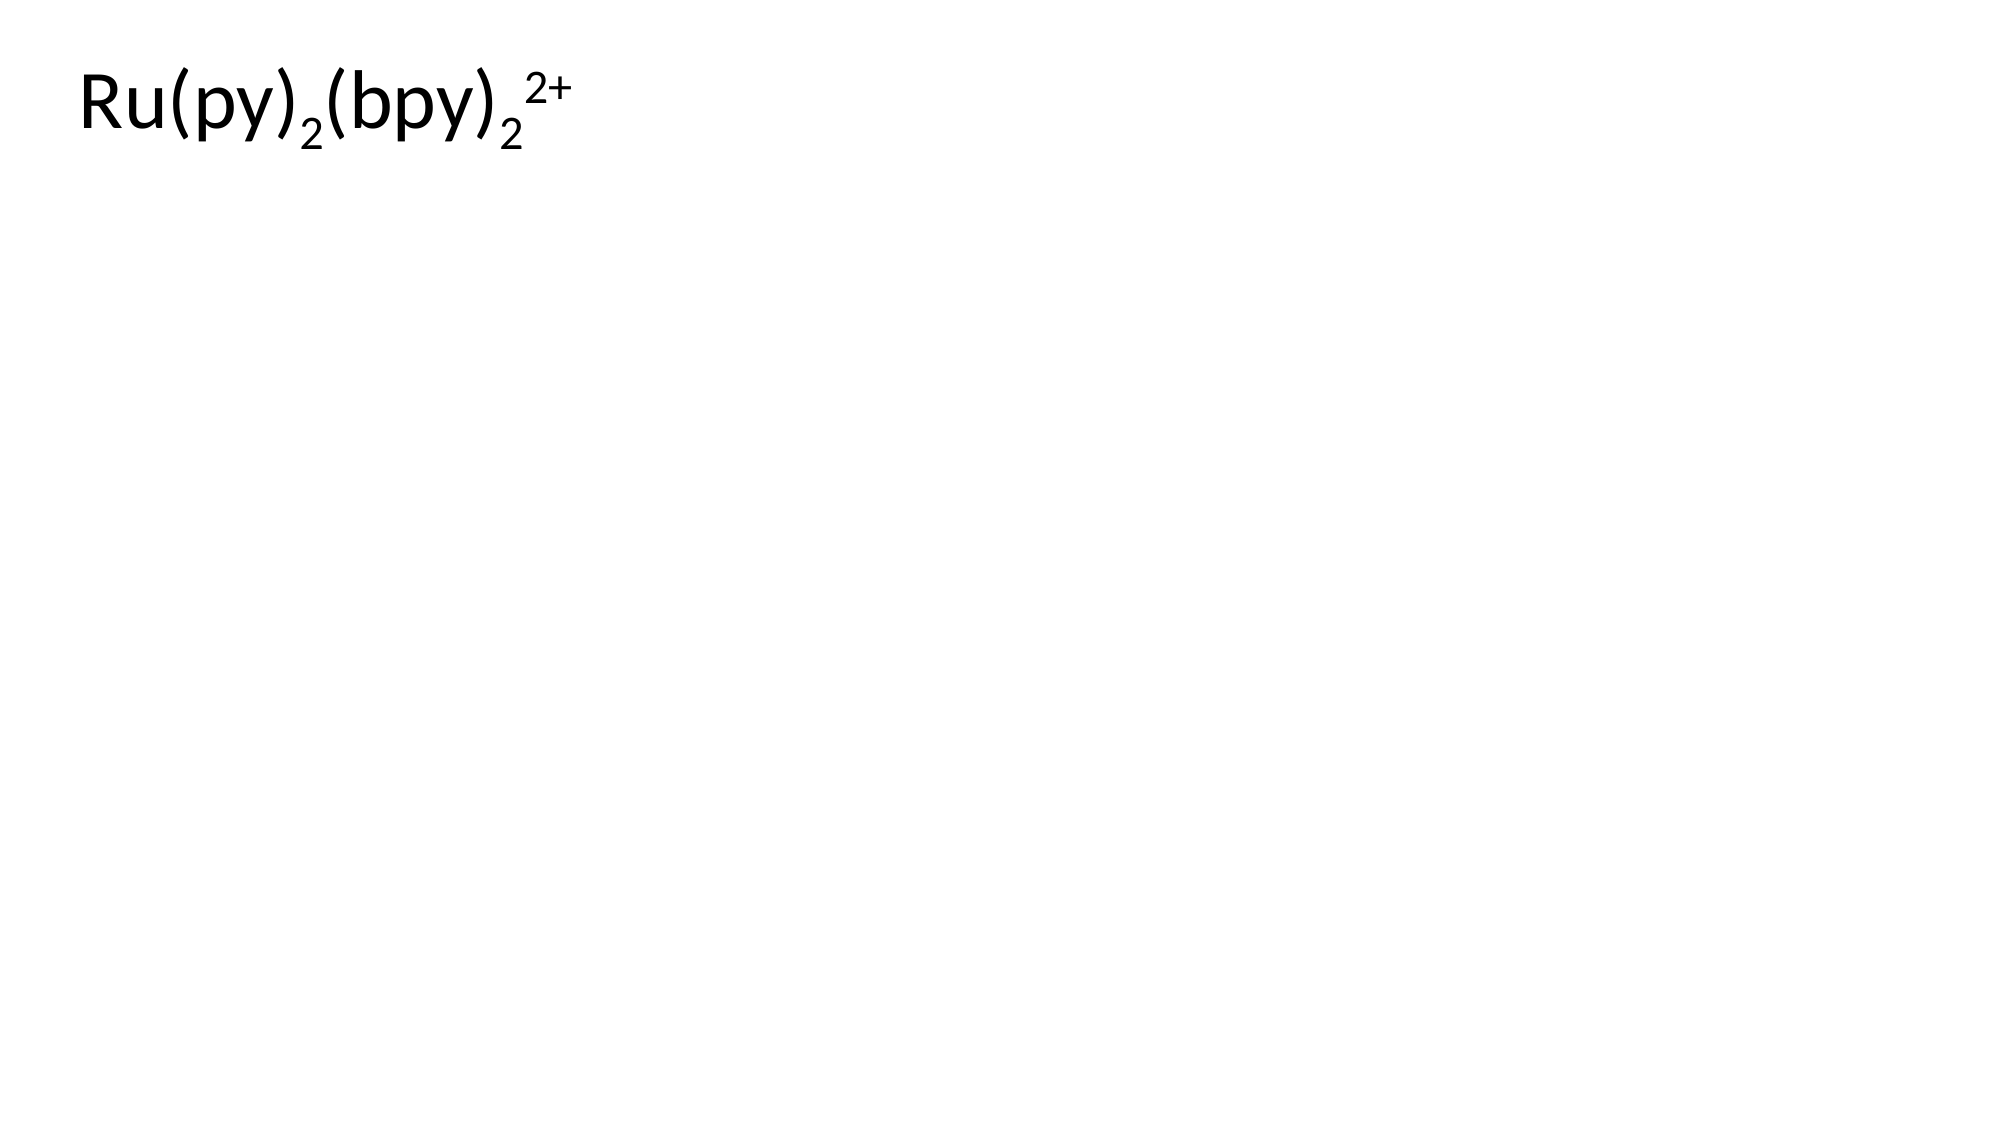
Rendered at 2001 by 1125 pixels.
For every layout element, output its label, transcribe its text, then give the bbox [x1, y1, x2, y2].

text_box Ru(py)2(bpy)22+ [64, 37, 588, 167]
